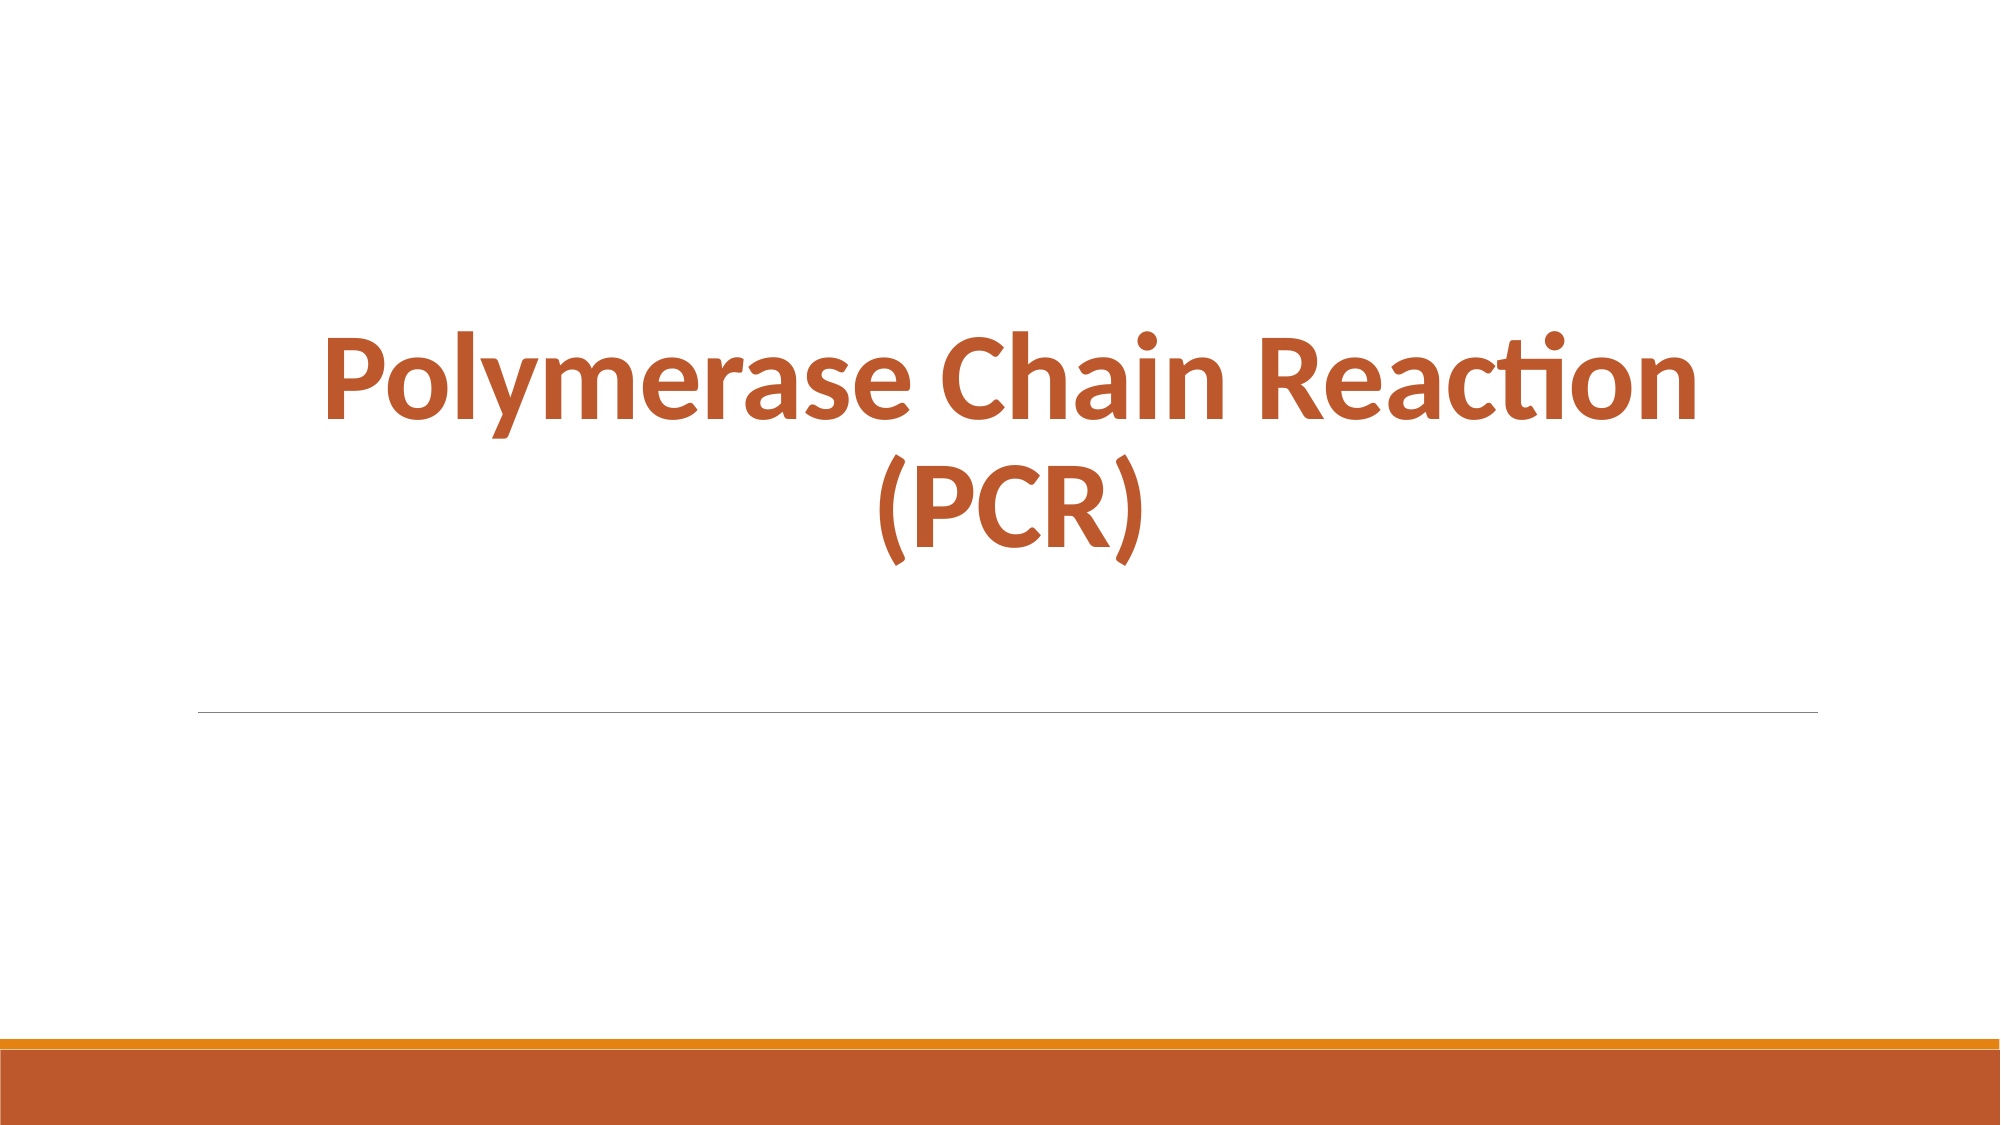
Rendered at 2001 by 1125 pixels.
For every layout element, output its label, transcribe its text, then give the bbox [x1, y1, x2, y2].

title Polymerase Chain Reaction (PCR) [136, 188, 1887, 581]
